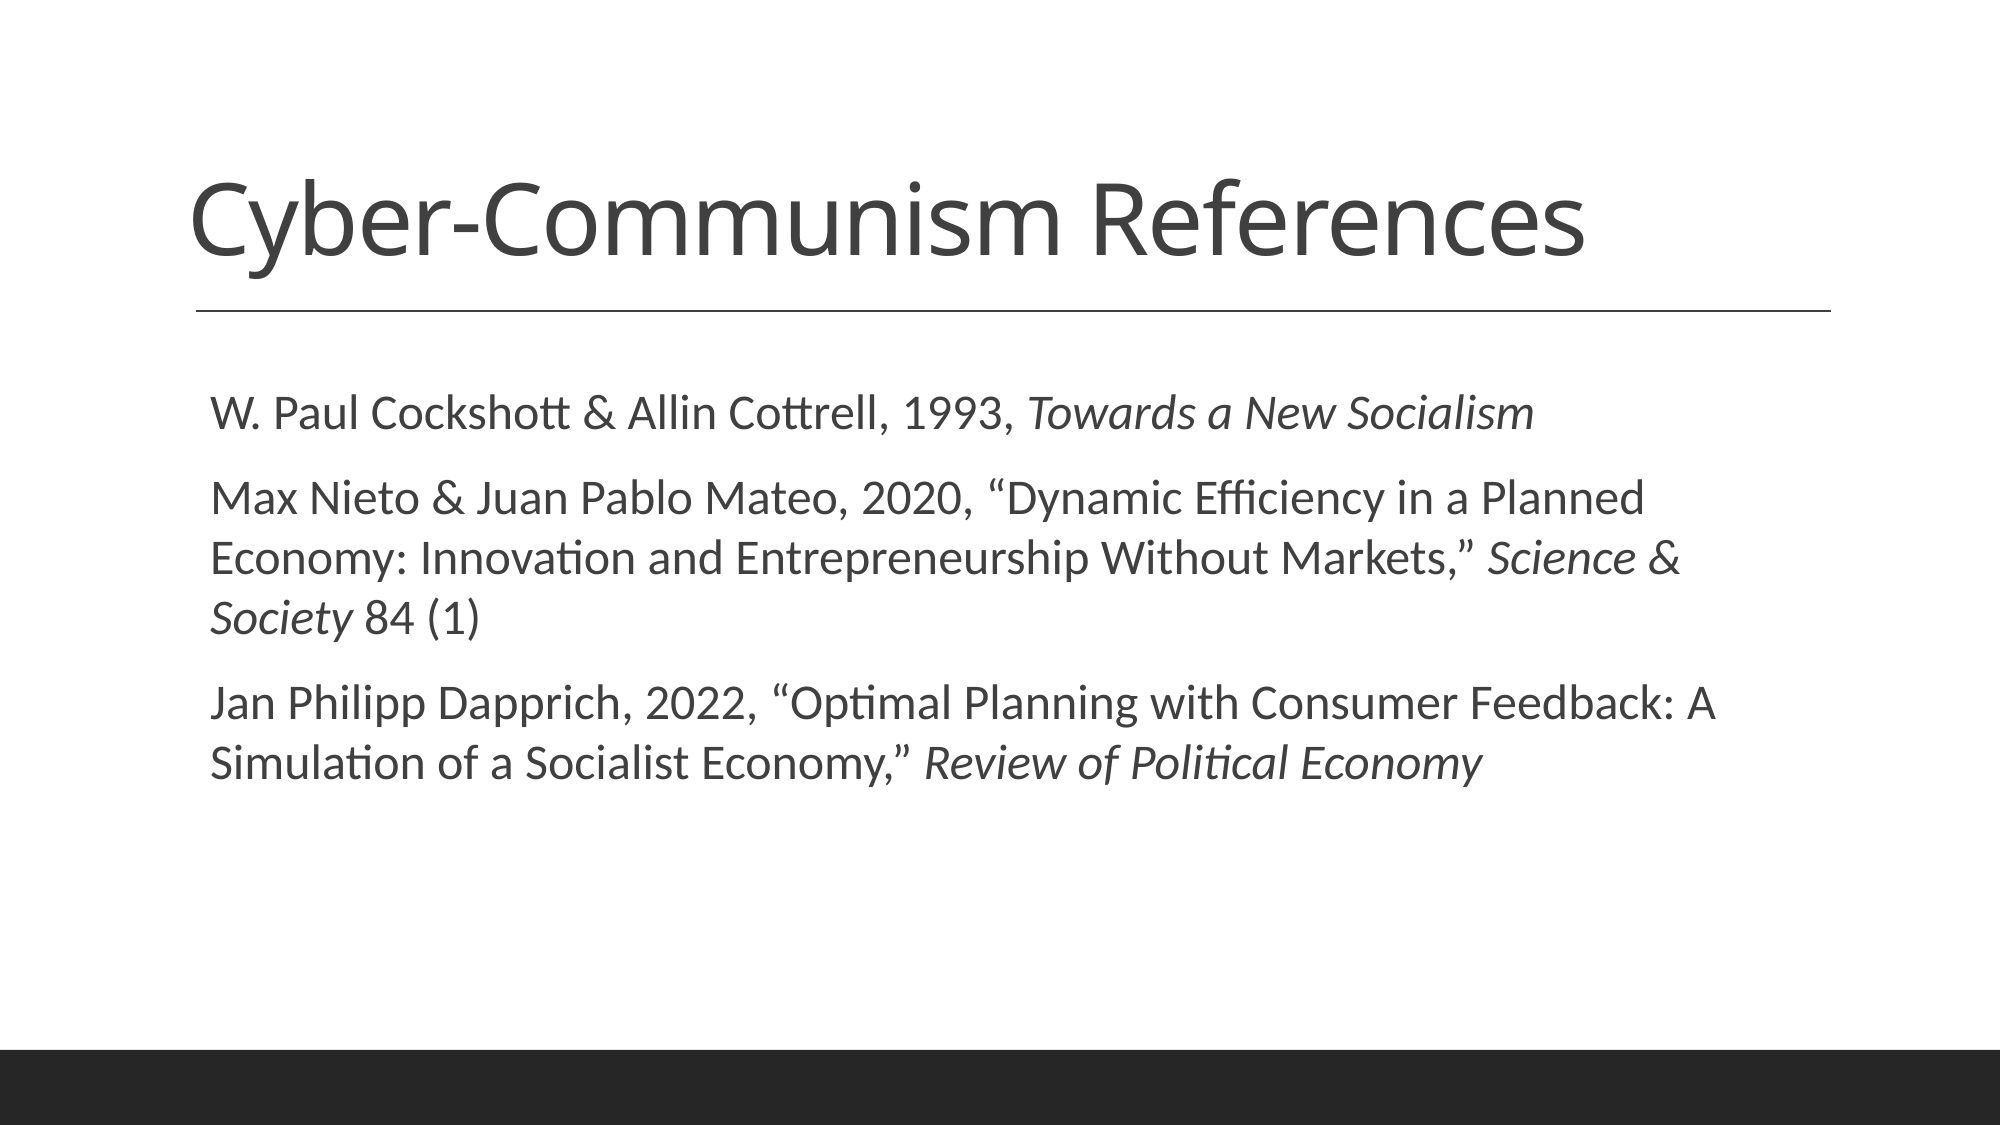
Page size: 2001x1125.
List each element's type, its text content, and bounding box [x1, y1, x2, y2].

title Cyber-Communism References [179, 46, 1831, 286]
list W. Paul Cockshott & Allin Cottrell, 1993, Towards a New Socialism Max Nieto & Juan Pablo Mateo, 2020, “Dynamic Efficiency in a Planned Economy: Innovation and Entrepreneurship Without Markets,” Science & Society 84 (1) Jan Philipp Dapprich, 2022, “Optimal Planning with Consumer Feedback: A Simulation of a Socialist Economy,” Review of Political Economy [194, 378, 1831, 983]
